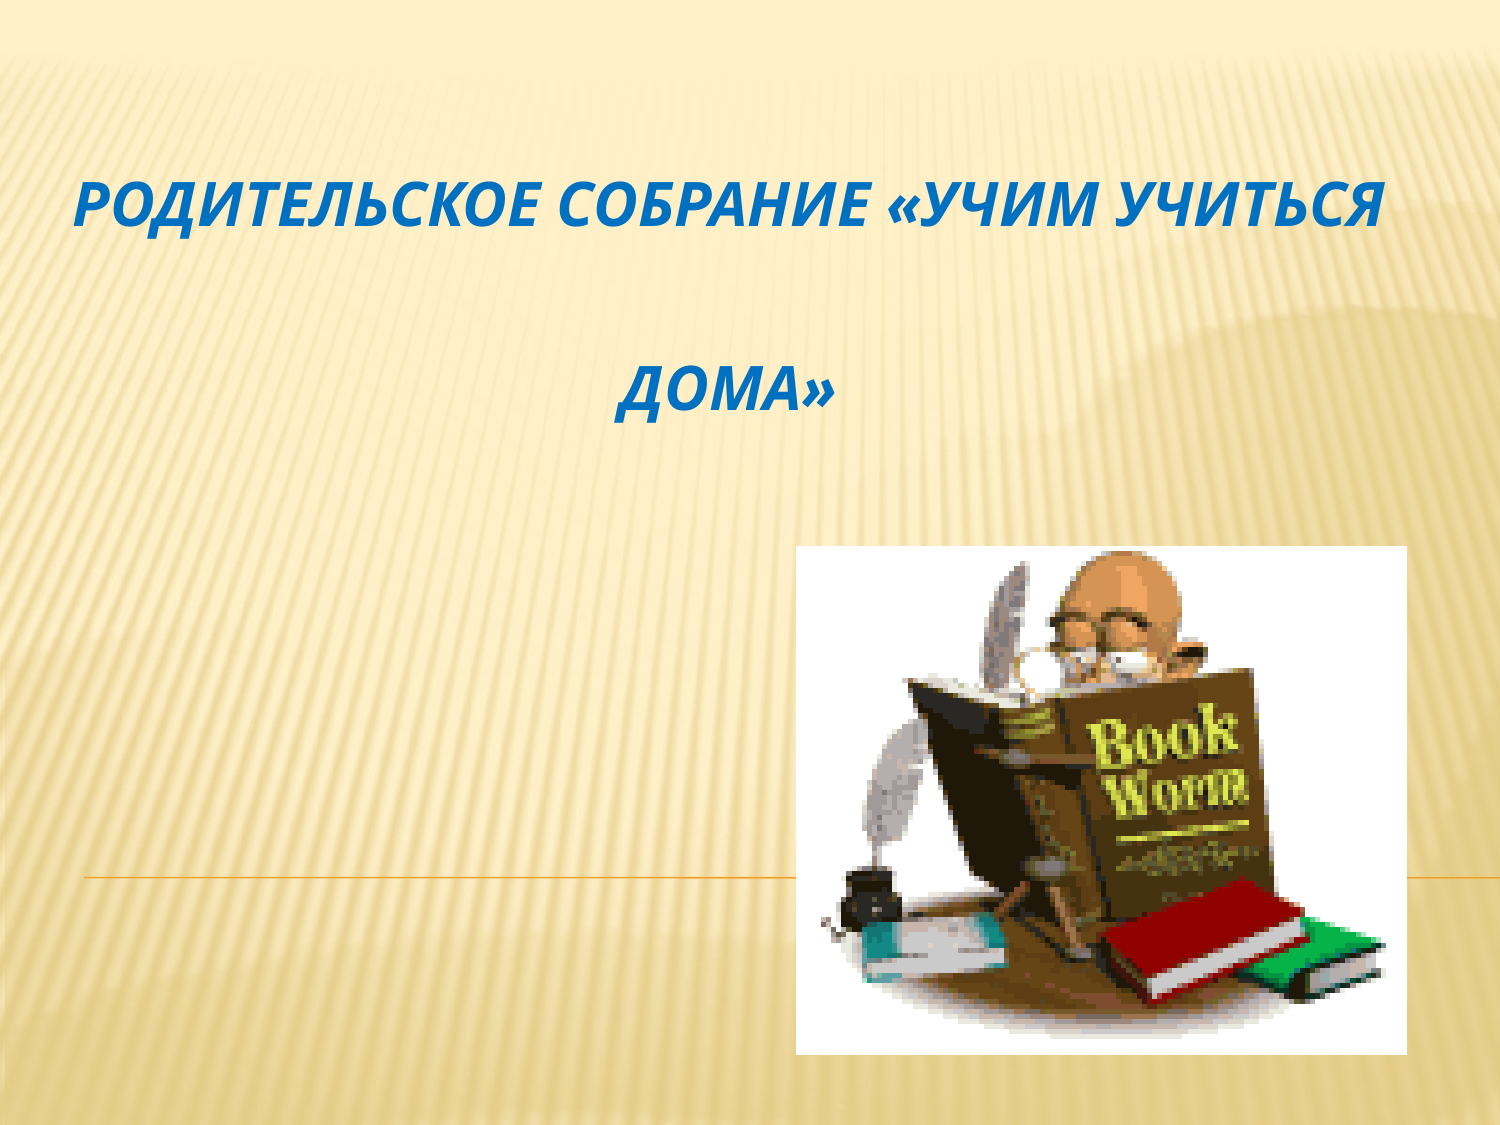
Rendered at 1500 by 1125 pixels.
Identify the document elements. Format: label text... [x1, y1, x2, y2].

title Родительское собрание «учим учиться дома» [35, 46, 1423, 434]
picture [796, 546, 1407, 1056]
